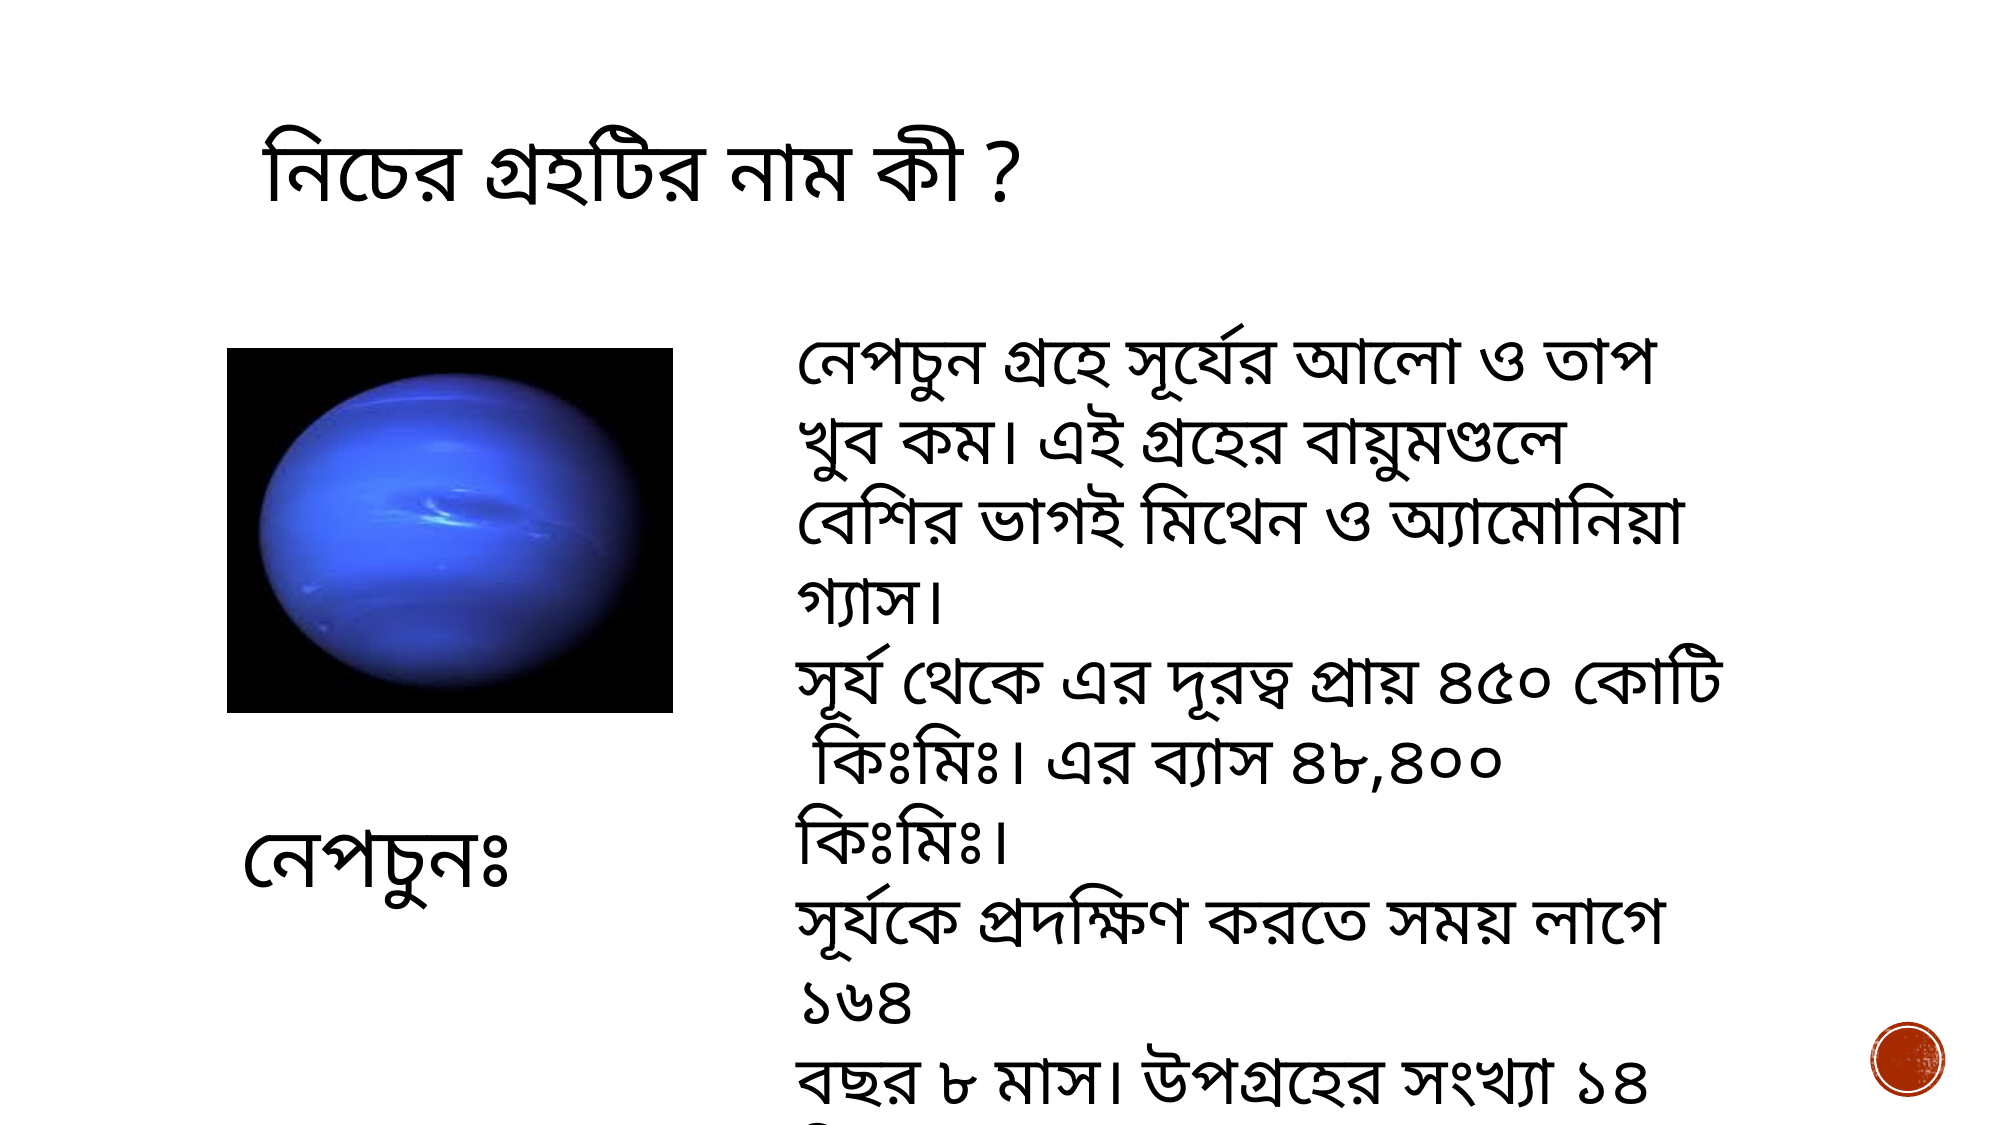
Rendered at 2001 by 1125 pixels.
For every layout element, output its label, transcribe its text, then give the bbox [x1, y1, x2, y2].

text_box নিচের গ্রহটির নাম কী ? [227, 110, 1273, 226]
text_box নেপচুনঃ [227, 796, 673, 912]
picture [227, 348, 673, 713]
text_box নেপচুন গ্রহে সূর্যের আলো ও তাপ খুব কম। এই গ্রহের বায়ুমণ্ডলে বেশির ভাগই মিথেন ও অ্যামোনিয়া গ্যাস। সূর্য থেকে এর দূরত্ব প্রায় ৪৫০ কোটি কিঃমিঃ। এর ব্যাস ৪৮,৪০০ কিঃমিঃ। সূর্যকে প্রদক্ষিণ করতে সময় লাগে ১৬৪ বছর ৮ মাস। উপগ্রহের সংখ্যা ১৪ টি। [781, 310, 1746, 1125]
